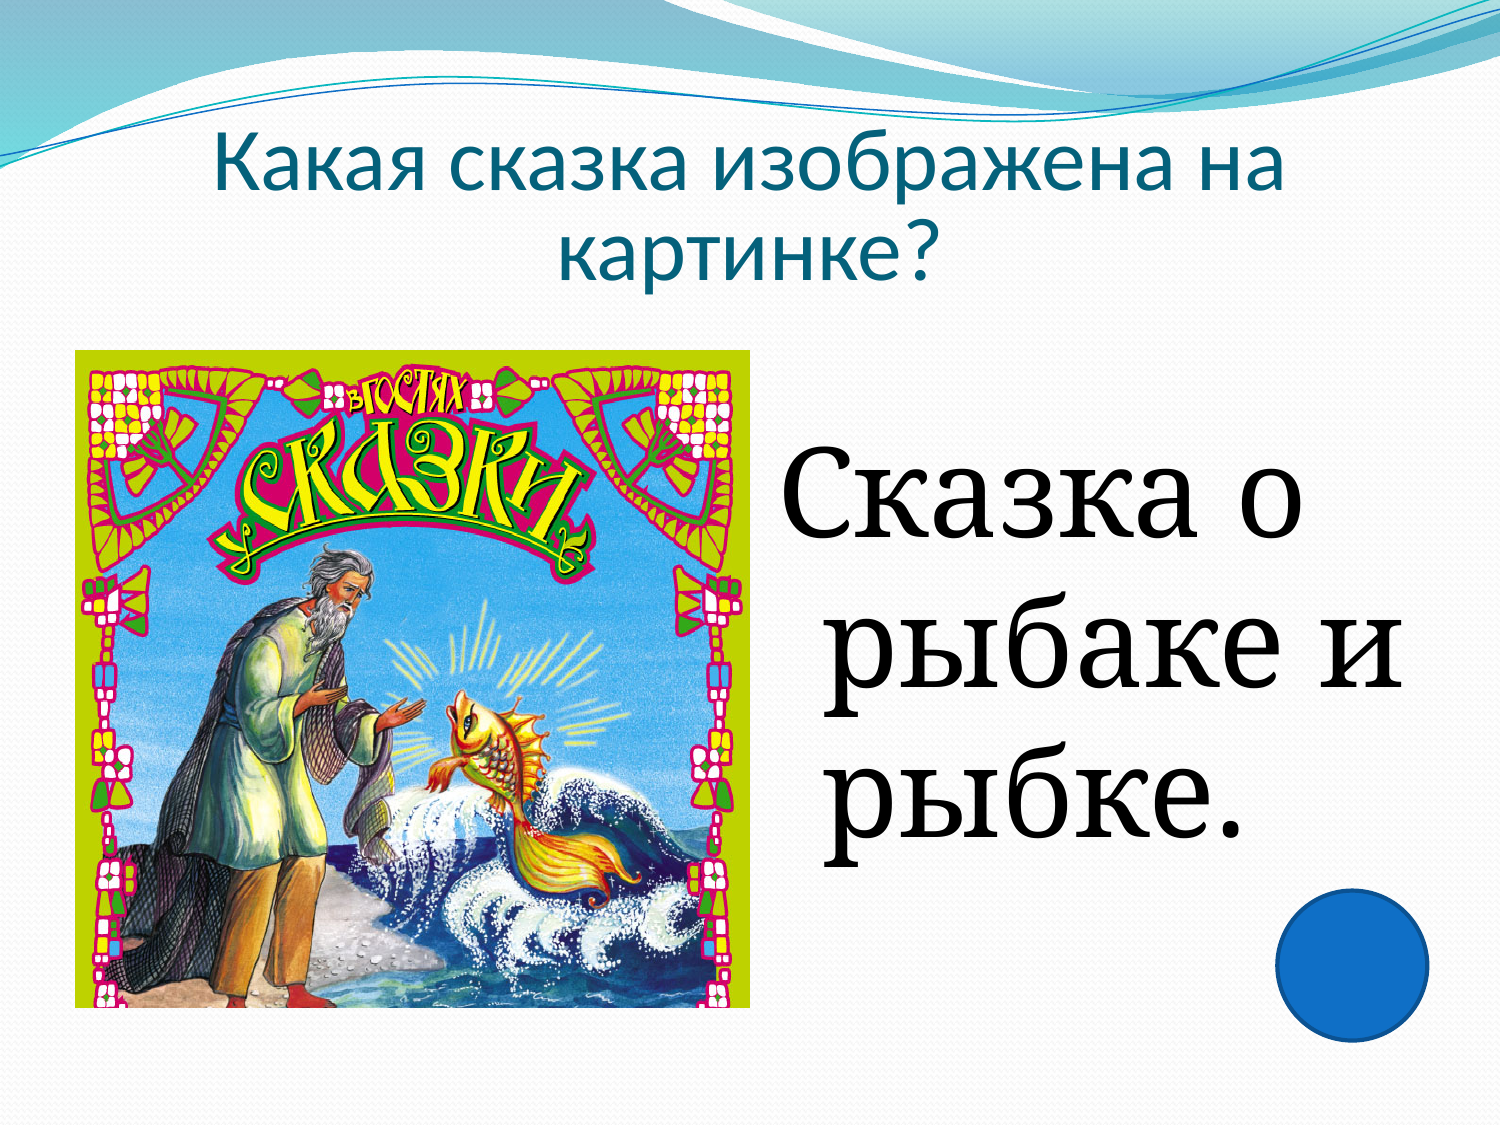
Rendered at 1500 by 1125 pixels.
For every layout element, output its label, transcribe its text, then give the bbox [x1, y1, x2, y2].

title Какая сказка изображена на картинке? [75, 115, 1425, 303]
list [74, 349, 751, 1008]
list Сказка о рыбаке и рыбке. [762, 314, 1425, 1043]
text_box [1425, 939, 1430, 992]
